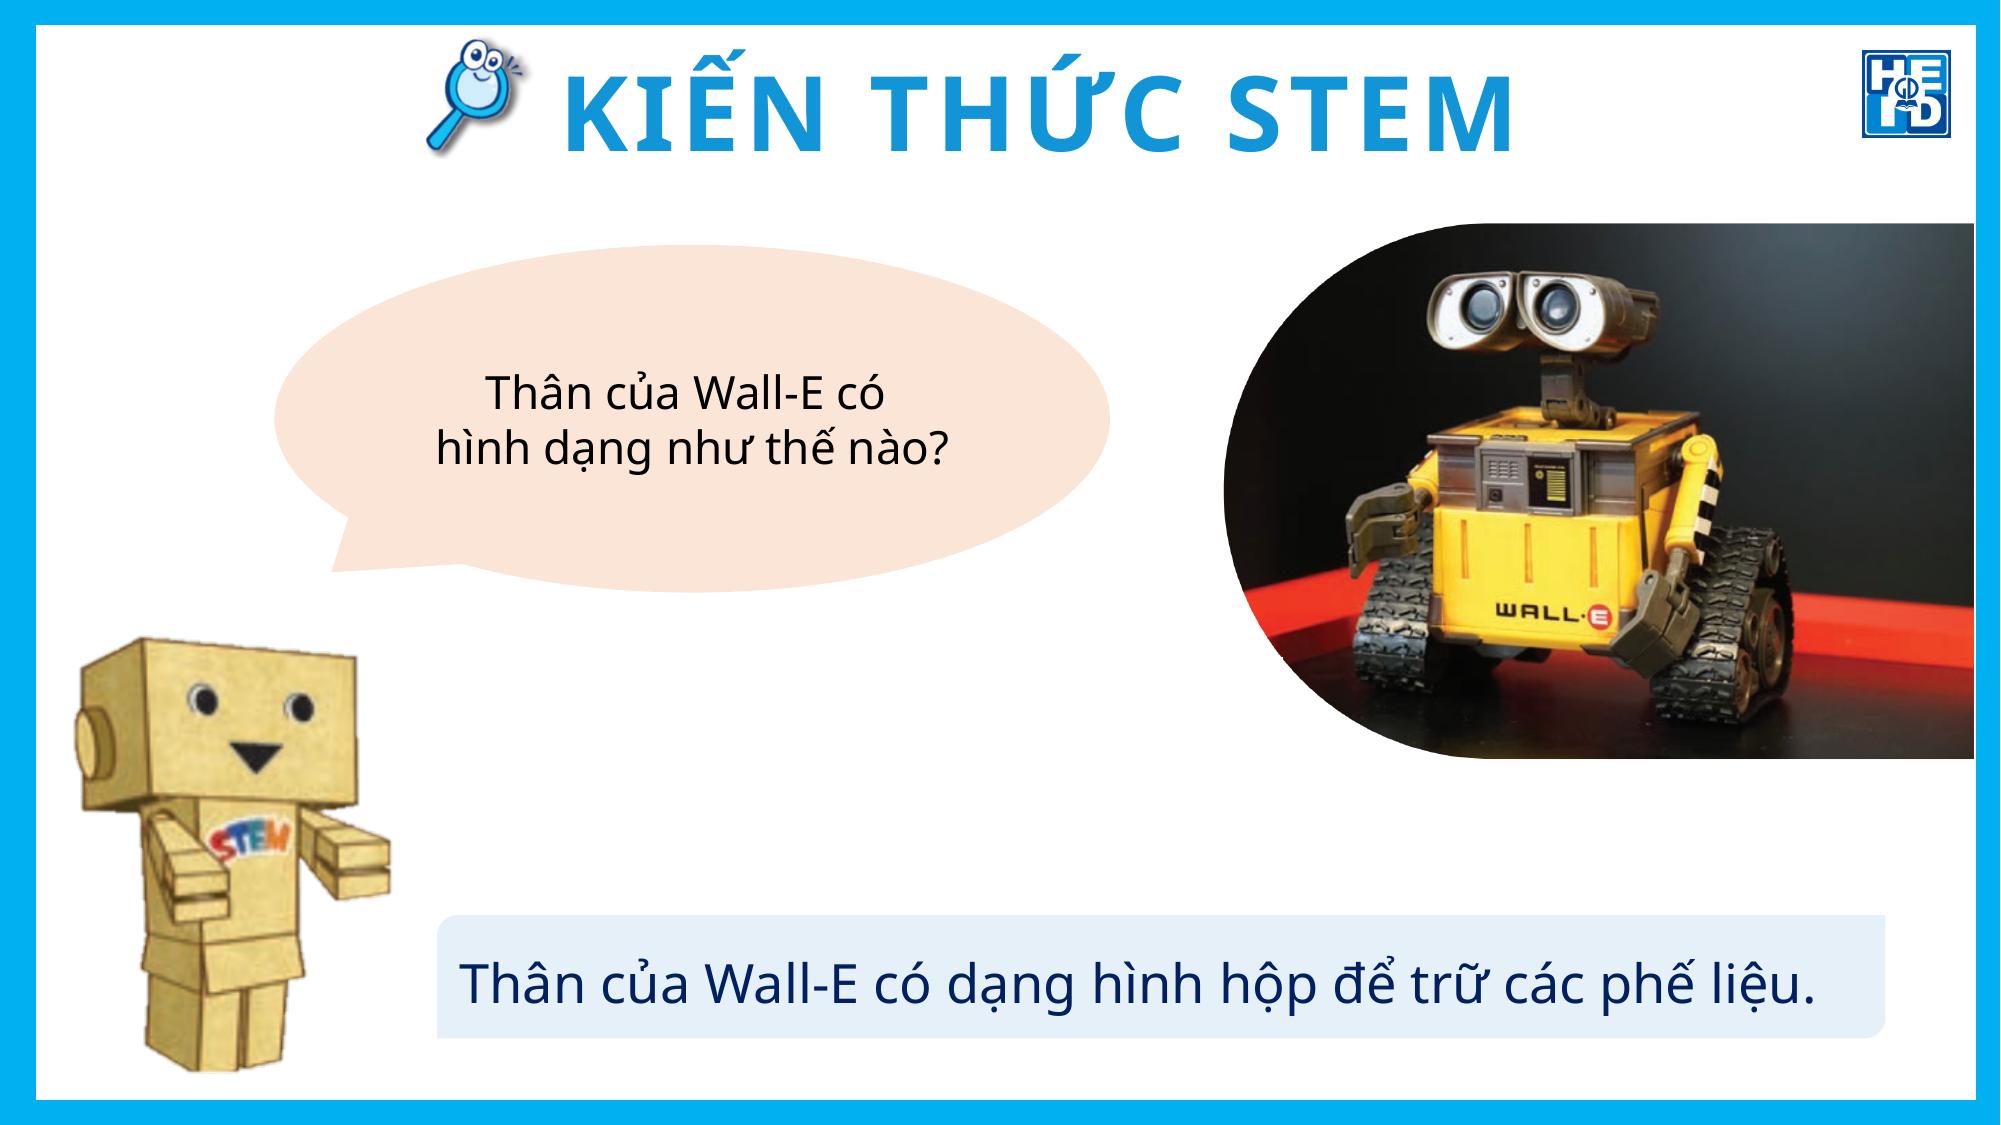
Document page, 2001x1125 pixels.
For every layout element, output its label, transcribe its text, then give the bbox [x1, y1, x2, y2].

text_box KIẾN THỨC STEM [544, 40, 1863, 181]
picture [1863, 50, 1951, 138]
picture [414, 29, 536, 159]
picture [37, 526, 480, 1099]
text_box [436, 915, 1886, 1039]
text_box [1097, 223, 1976, 766]
text_box Thân của Wall-E có hình dạng như thế nào? [273, 243, 1097, 594]
